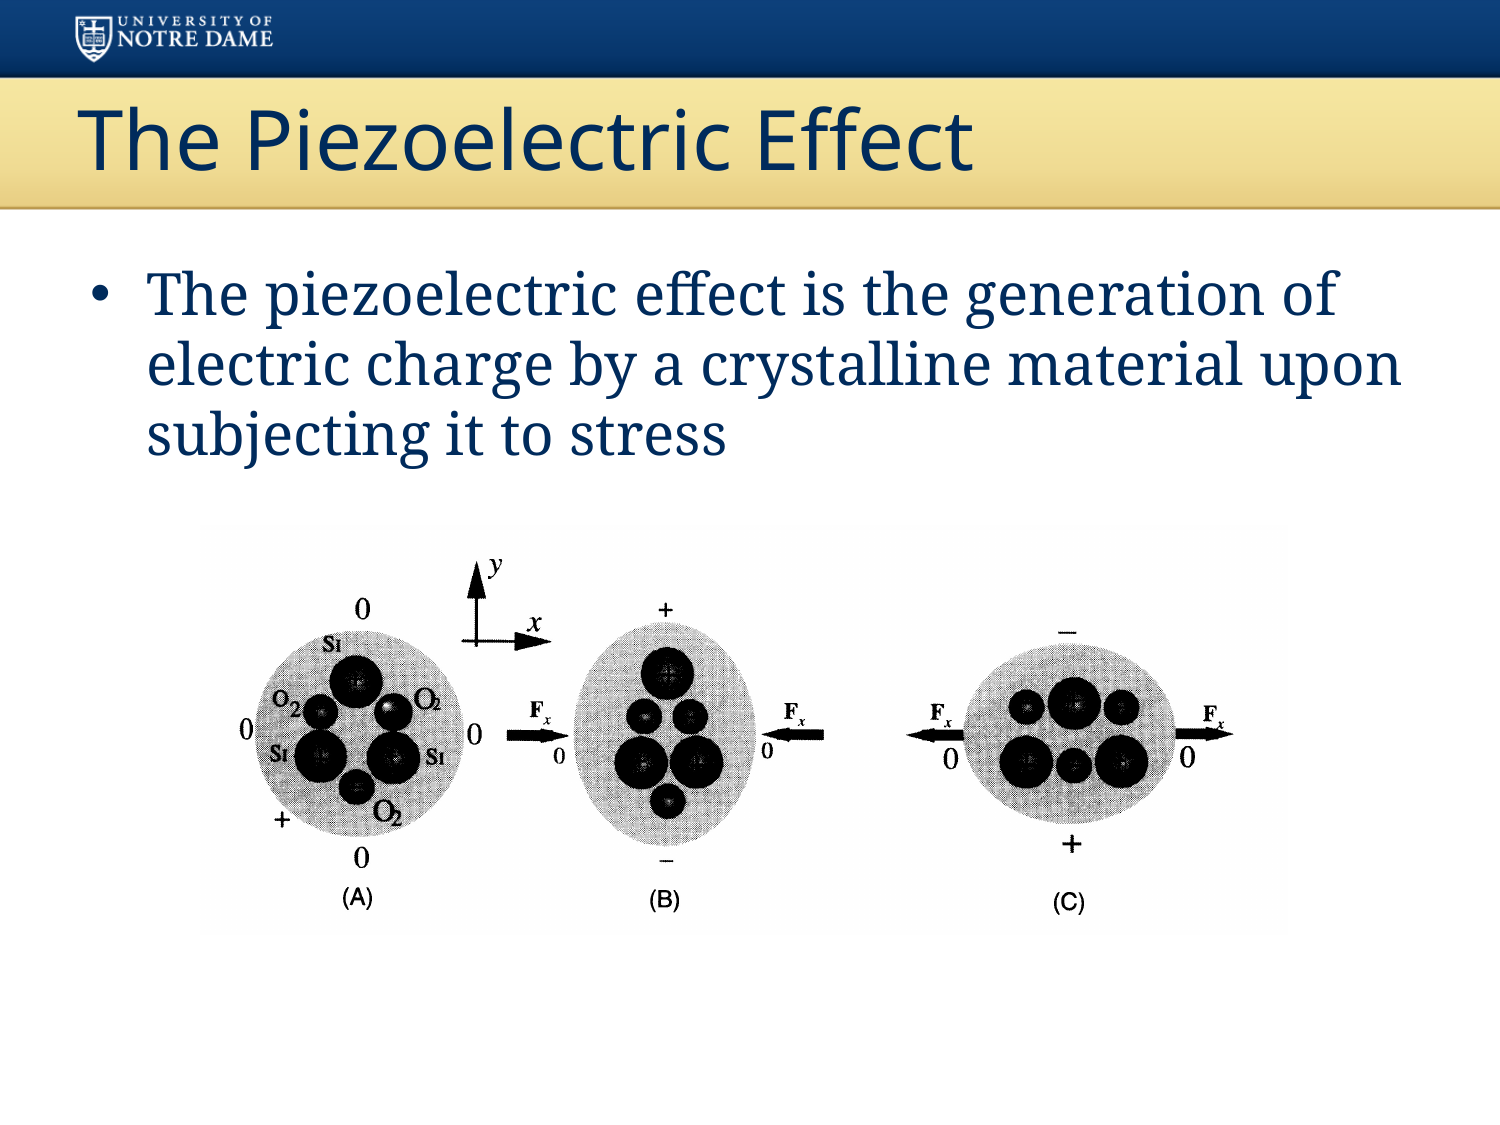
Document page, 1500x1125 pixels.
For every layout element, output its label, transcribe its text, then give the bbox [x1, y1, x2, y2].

picture [0, 0, 1500, 1125]
list The piezoelectric effect is the generation of electric charge by a crystalline material upon subjecting it to stress [75, 249, 1425, 1005]
title The Piezoelectric Effect [62, 62, 1425, 213]
